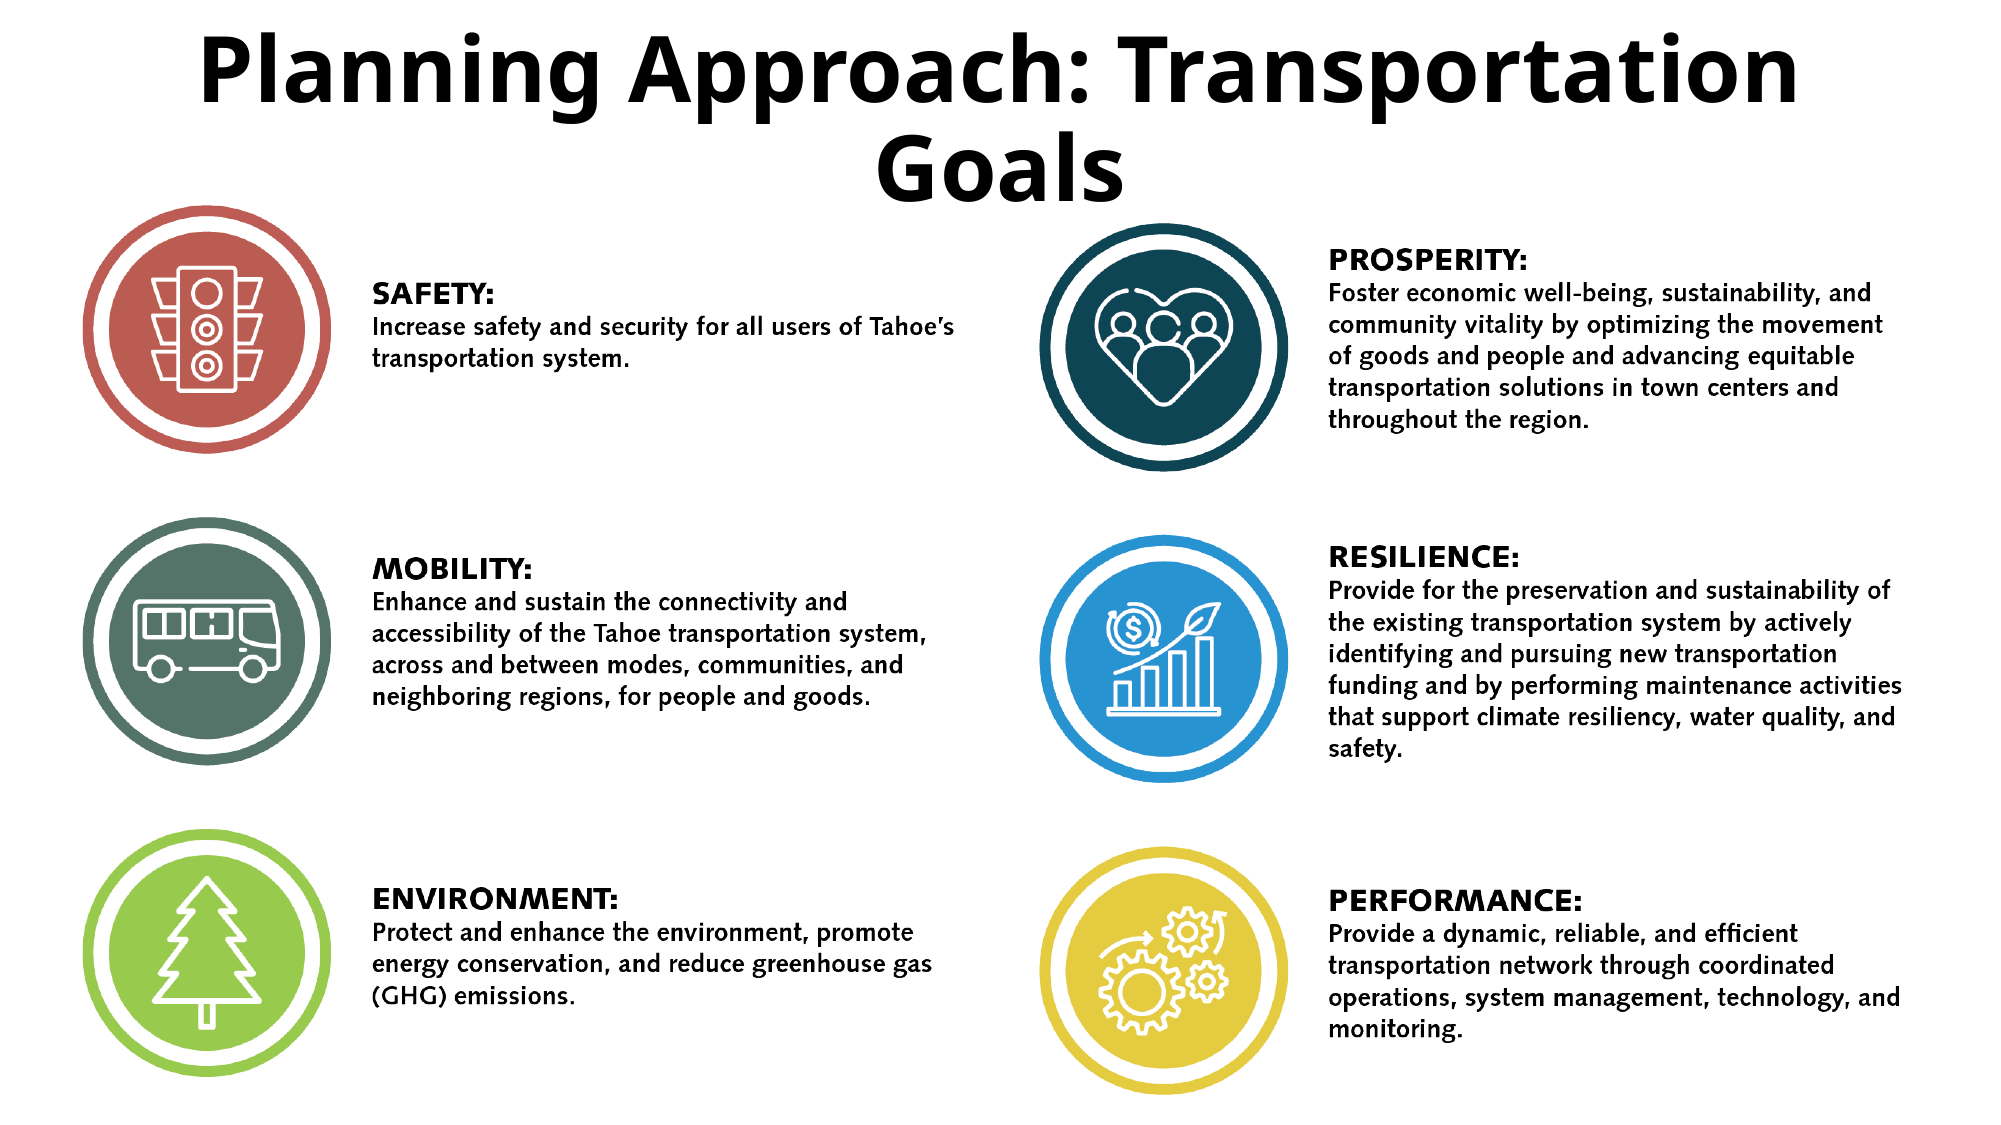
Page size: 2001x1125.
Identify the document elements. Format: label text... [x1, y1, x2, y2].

title Planning Approach: Transportation Goals [137, 13, 1863, 87]
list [0, 87, 2000, 1125]
